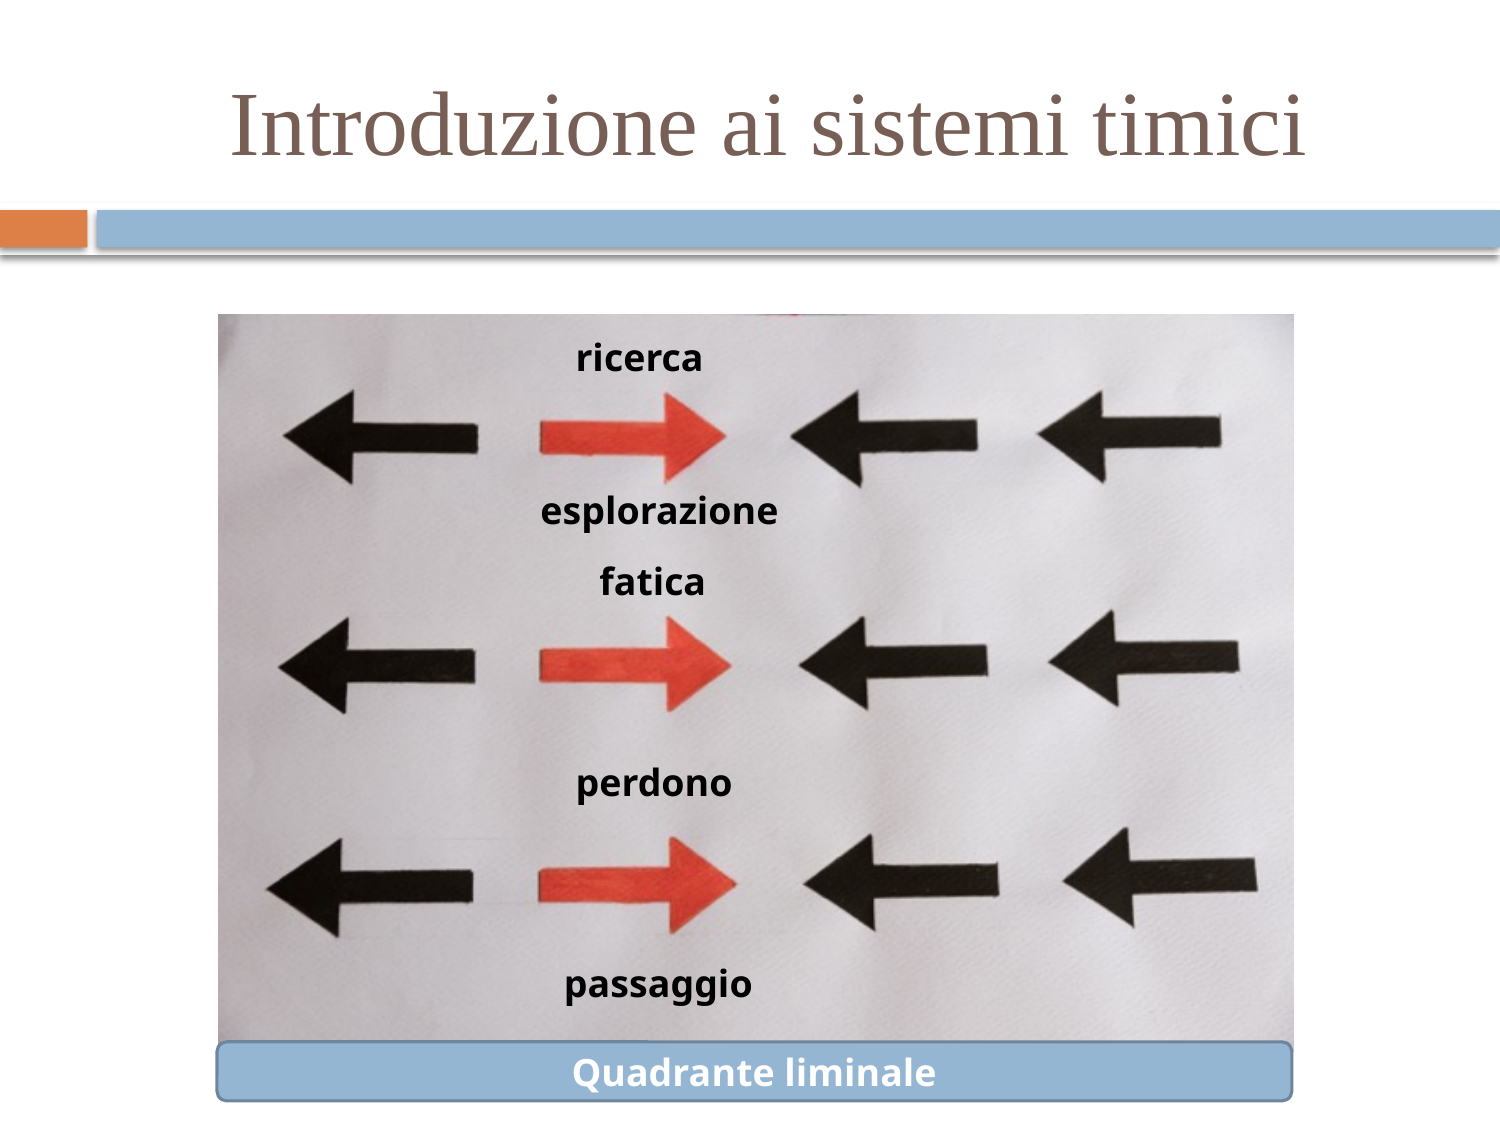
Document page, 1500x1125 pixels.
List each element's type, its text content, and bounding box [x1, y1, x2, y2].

title Introduzione ai sistemi timici [100, 37, 1438, 200]
text_box Quadrante liminale [215, 1059, 1294, 1103]
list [218, 314, 1294, 1053]
